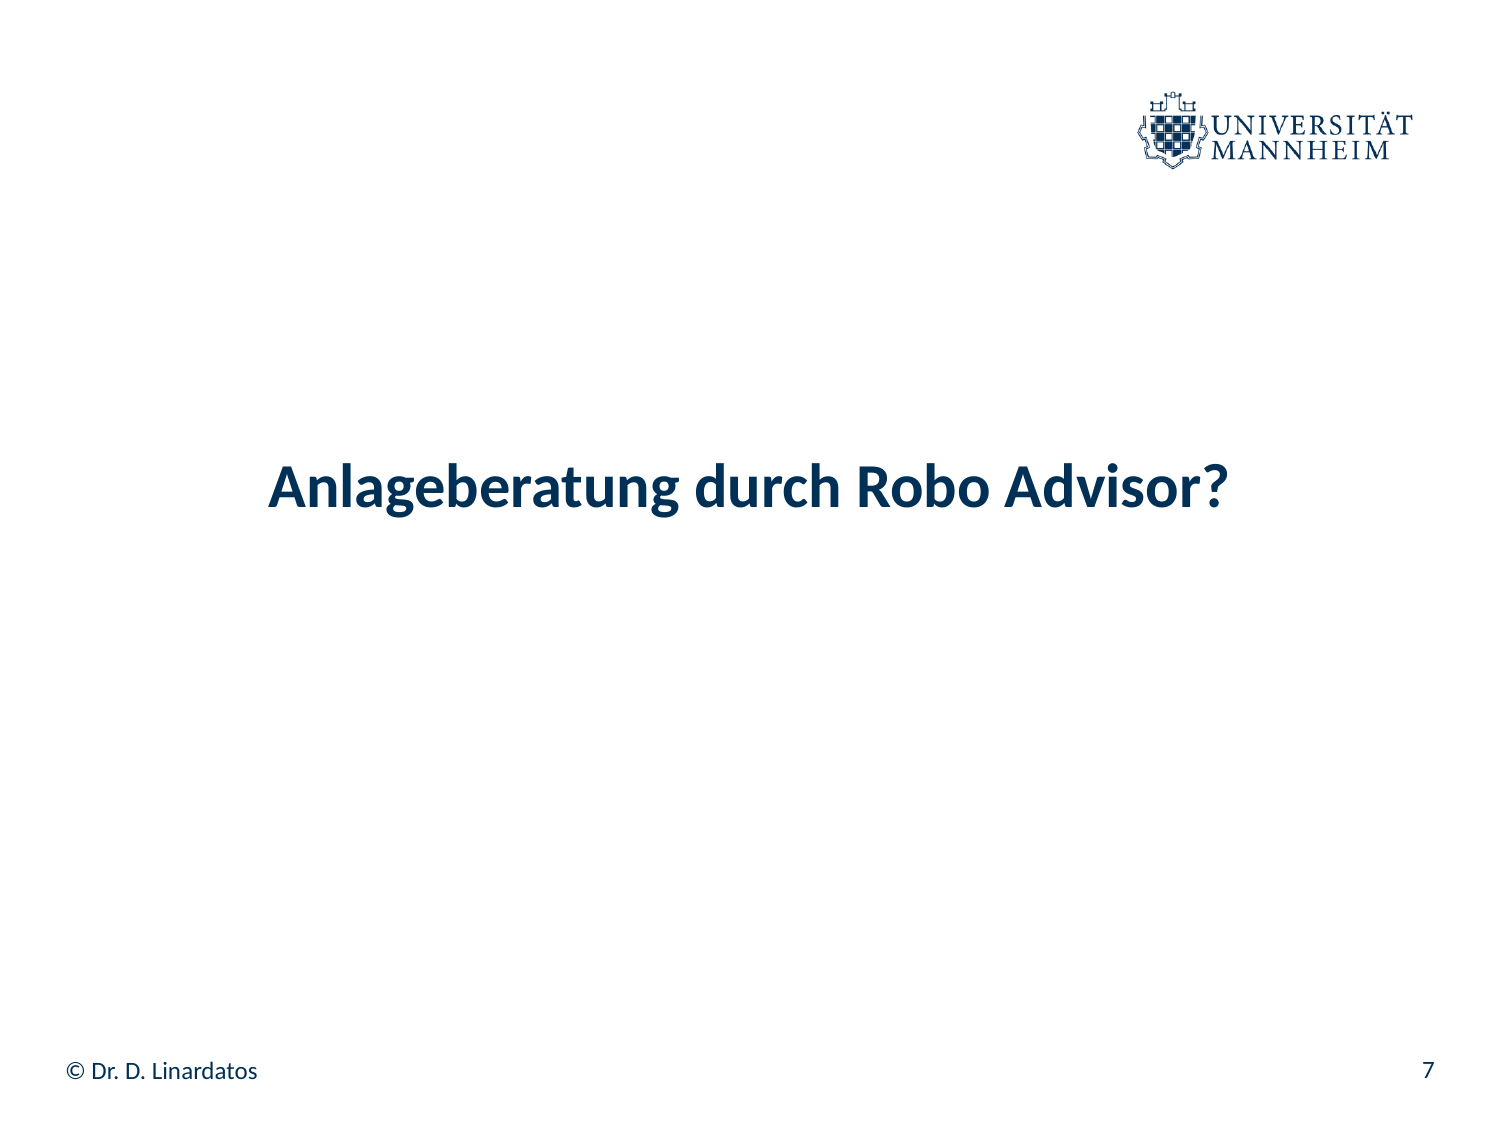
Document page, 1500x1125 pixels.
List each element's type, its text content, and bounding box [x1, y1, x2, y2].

slide_number © Dr. D. Linardatos [64, 1054, 415, 1084]
picture [1095, 58, 1454, 211]
title Anlageberatung durch Robo Advisor? [112, 444, 1388, 522]
slide_number 7 [1261, 1053, 1435, 1083]
